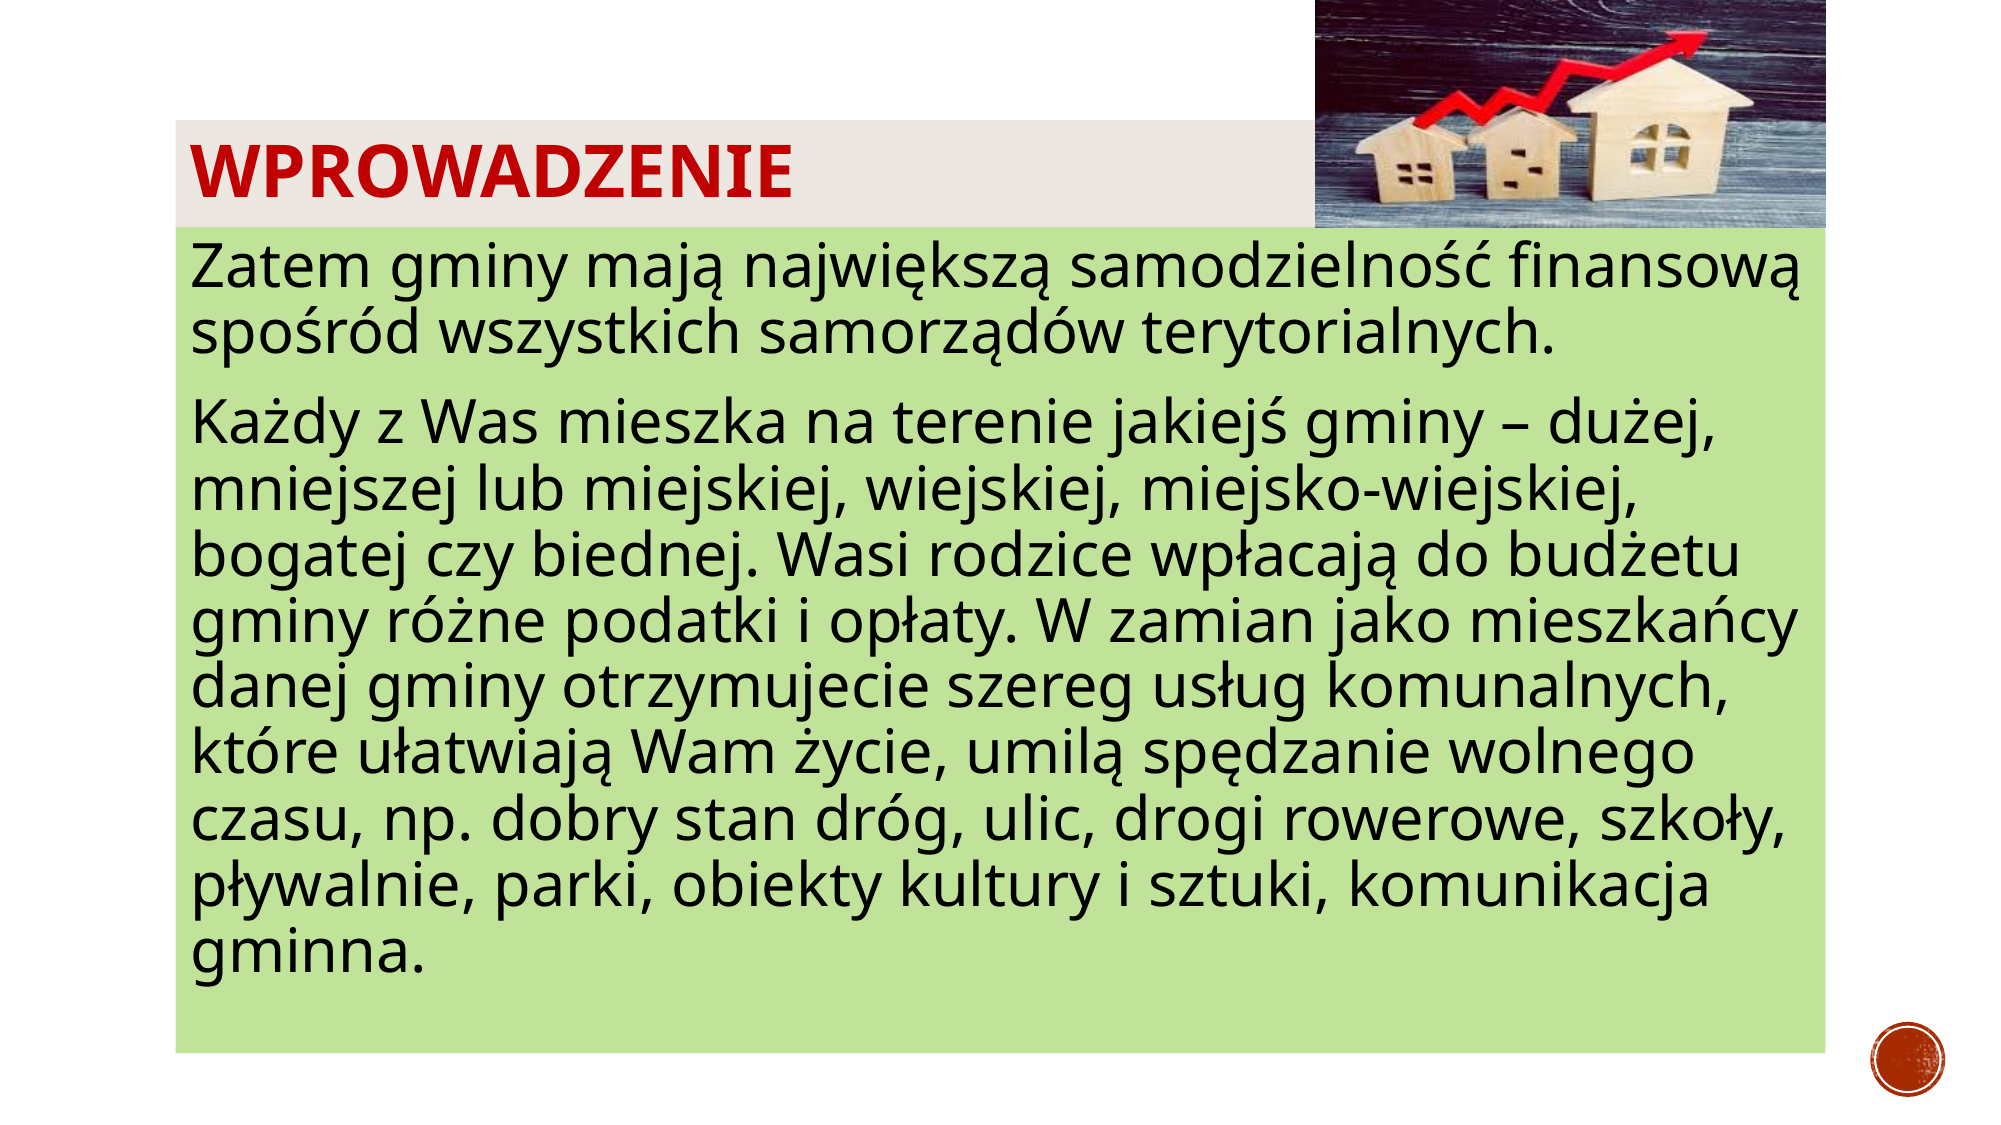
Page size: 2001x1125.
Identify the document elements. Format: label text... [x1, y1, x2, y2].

title WPROWADZENIE [175, 120, 1315, 227]
list Zatem gminy mają największą samodzielność finansową spośród wszystkich samorządów terytorialnych. Każdy z Was mieszka na terenie jakiejś gminy – dużej, mniejszej lub miejskiej, wiejskiej, miejsko-wiejskiej, bogatej czy biednej. Wasi rodzice wpłacają do budżetu gminy różne podatki i opłaty. W zamian jako mieszkańcy danej gminy otrzymujecie szereg usług komunalnych, które ułatwiają Wam życie, umilą spędzanie wolnego czasu, np. dobry stan dróg, ulic, drogi rowerowe, szkoły, pływalnie, parki, obiekty kultury i sztuki, komunikacja gminna. [175, 227, 1826, 1054]
picture [1315, 0, 1826, 228]
